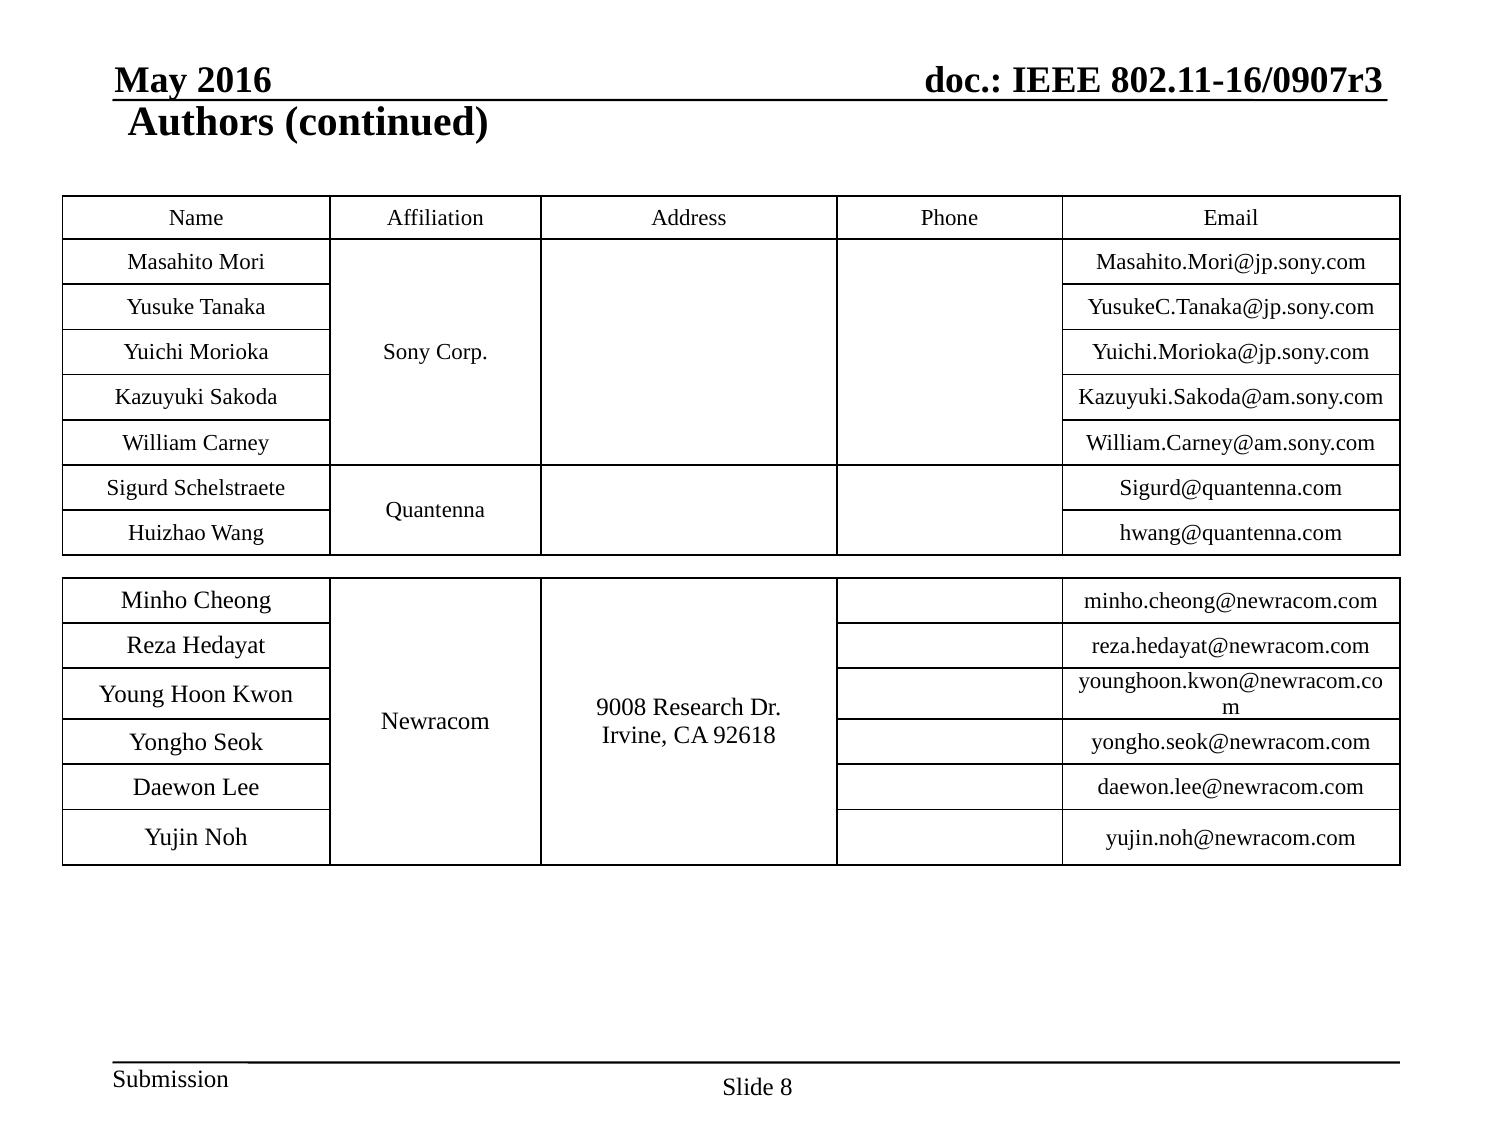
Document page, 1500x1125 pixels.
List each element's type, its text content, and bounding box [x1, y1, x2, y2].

table_cell Reza Hedayat [63, 624, 329, 667]
table_cell Yongho Seok [63, 720, 329, 763]
table_cell Yuichi Morioka [63, 330, 329, 374]
table_header Email [1063, 197, 1399, 238]
table_cell Masahito.Mori@jp.sony.com [1063, 240, 1399, 283]
table_header Minho Cheong [63, 579, 329, 622]
table_cell [542, 240, 836, 464]
table_cell yujin.noh@newracom.com [1063, 810, 1399, 864]
table_cell [838, 240, 1062, 464]
table_cell William.Carney@am.sony.com [1063, 421, 1399, 464]
table_header Phone [838, 197, 1062, 238]
table_cell Sony Corp. [331, 240, 540, 464]
table_cell [838, 765, 1062, 809]
table_header Name [63, 197, 329, 238]
table_cell younghoon.kwon@newracom.com [1063, 669, 1399, 718]
table_cell Yusuke Tanaka [63, 285, 329, 329]
table_cell Yuichi.Morioka@jp.sony.com [1063, 330, 1399, 374]
table_header minho.cheong@newracom.com [1063, 579, 1399, 622]
table_cell daewon.lee@newracom.com [1063, 765, 1399, 809]
table_header Quantenna [331, 466, 540, 554]
table_cell Masahito Mori [63, 240, 329, 283]
table_cell [838, 810, 1062, 864]
table_header 9008 Research Dr. Irvine, CA 92618 [542, 579, 836, 864]
table_cell [838, 720, 1062, 763]
table_header Affiliation [331, 197, 540, 238]
table_cell Young Hoon Kwon [63, 669, 329, 718]
table_cell [838, 669, 1062, 718]
table_cell reza.hedayat@newracom.com [1063, 624, 1399, 667]
slide_number Slide 8 [713, 1069, 802, 1101]
table_header [838, 466, 1062, 554]
table_cell Yujin Noh [63, 810, 329, 864]
table_cell hwang@quantenna.com [1063, 511, 1399, 554]
table_cell William Carney [63, 421, 329, 464]
table_header [542, 466, 836, 554]
table_cell Kazuyuki.Sakoda@am.sony.com [1063, 375, 1399, 419]
table_header Newracom [331, 579, 540, 864]
table_header [838, 579, 1062, 622]
table_cell [838, 624, 1062, 667]
table_header Address [542, 197, 836, 238]
table_cell Kazuyuki Sakoda [63, 375, 329, 419]
title Authors (continued) [112, 99, 1388, 138]
table_cell Daewon Lee [63, 765, 329, 809]
table_cell Huizhao Wang [63, 511, 329, 554]
table_header Sigurd@quantenna.com [1063, 466, 1399, 509]
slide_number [114, 54, 281, 101]
table_header Sigurd Schelstraete [63, 466, 329, 509]
table_cell yongho.seok@newracom.com [1063, 720, 1399, 763]
table_cell YusukeC.Tanaka@jp.sony.com [1063, 285, 1399, 329]
